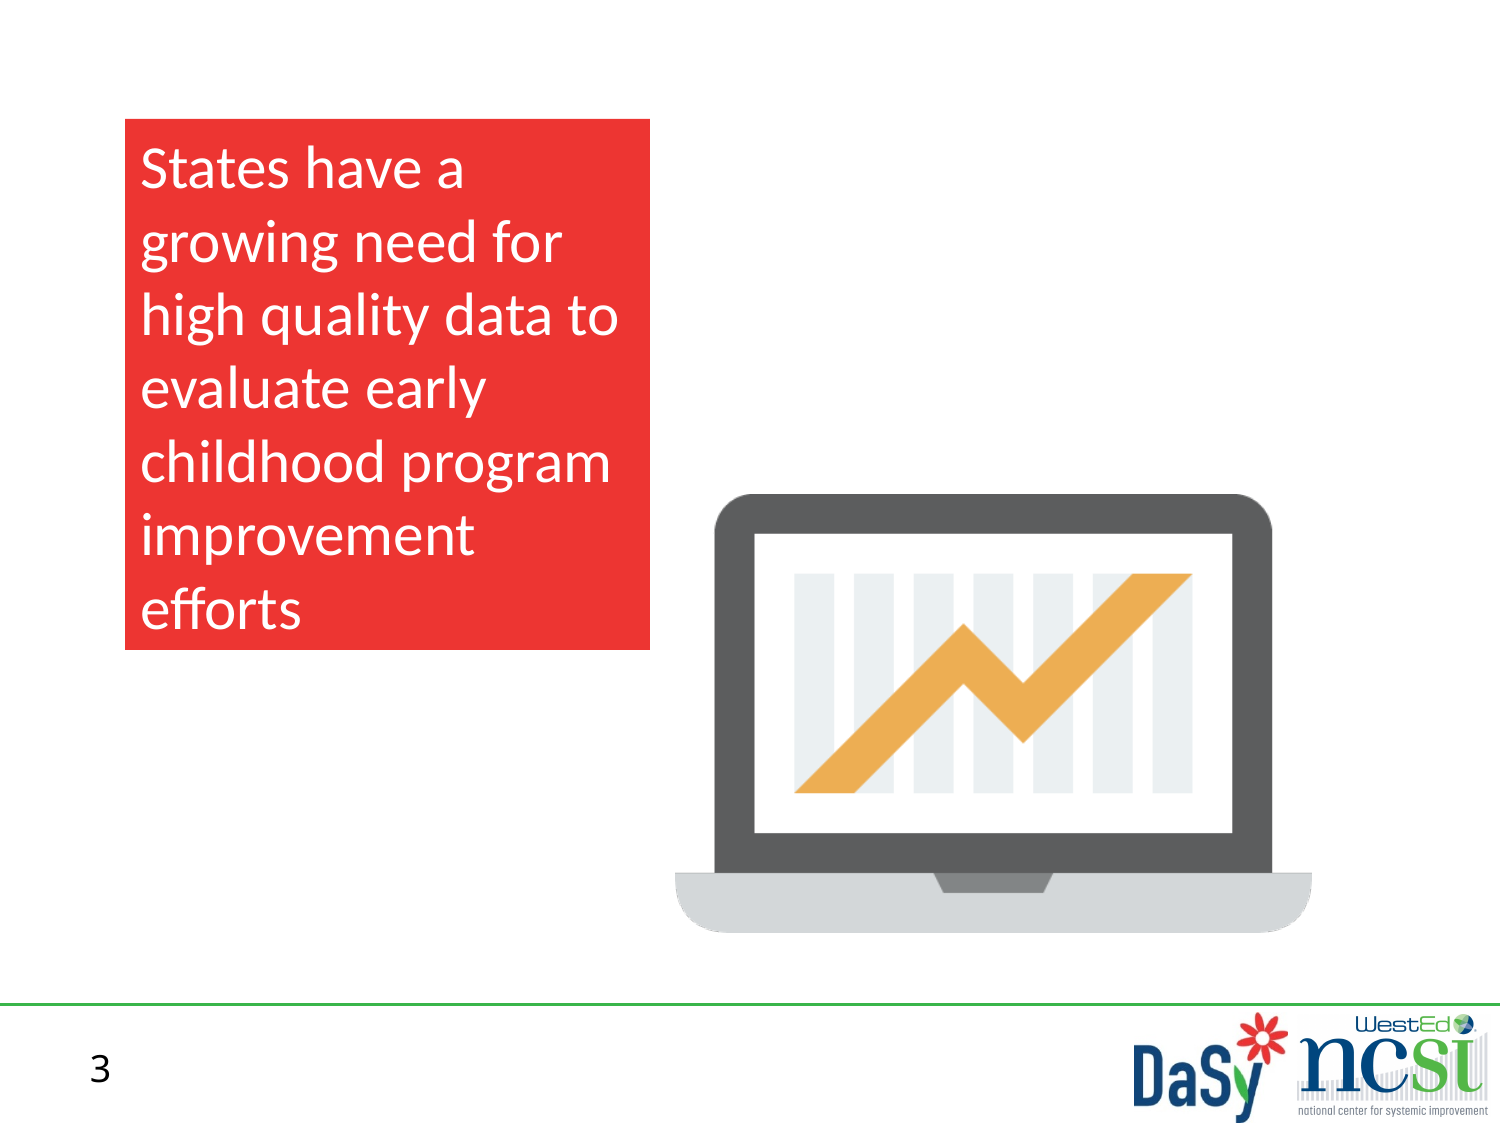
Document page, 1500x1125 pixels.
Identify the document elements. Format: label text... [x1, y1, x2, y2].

picture [1297, 1014, 1491, 1117]
slide_number 3 [75, 1038, 425, 1098]
picture [1134, 1012, 1288, 1123]
picture [674, 494, 1312, 933]
title States have a growing need for high quality data to evaluate early childhood program improvement efforts [125, 118, 650, 650]
